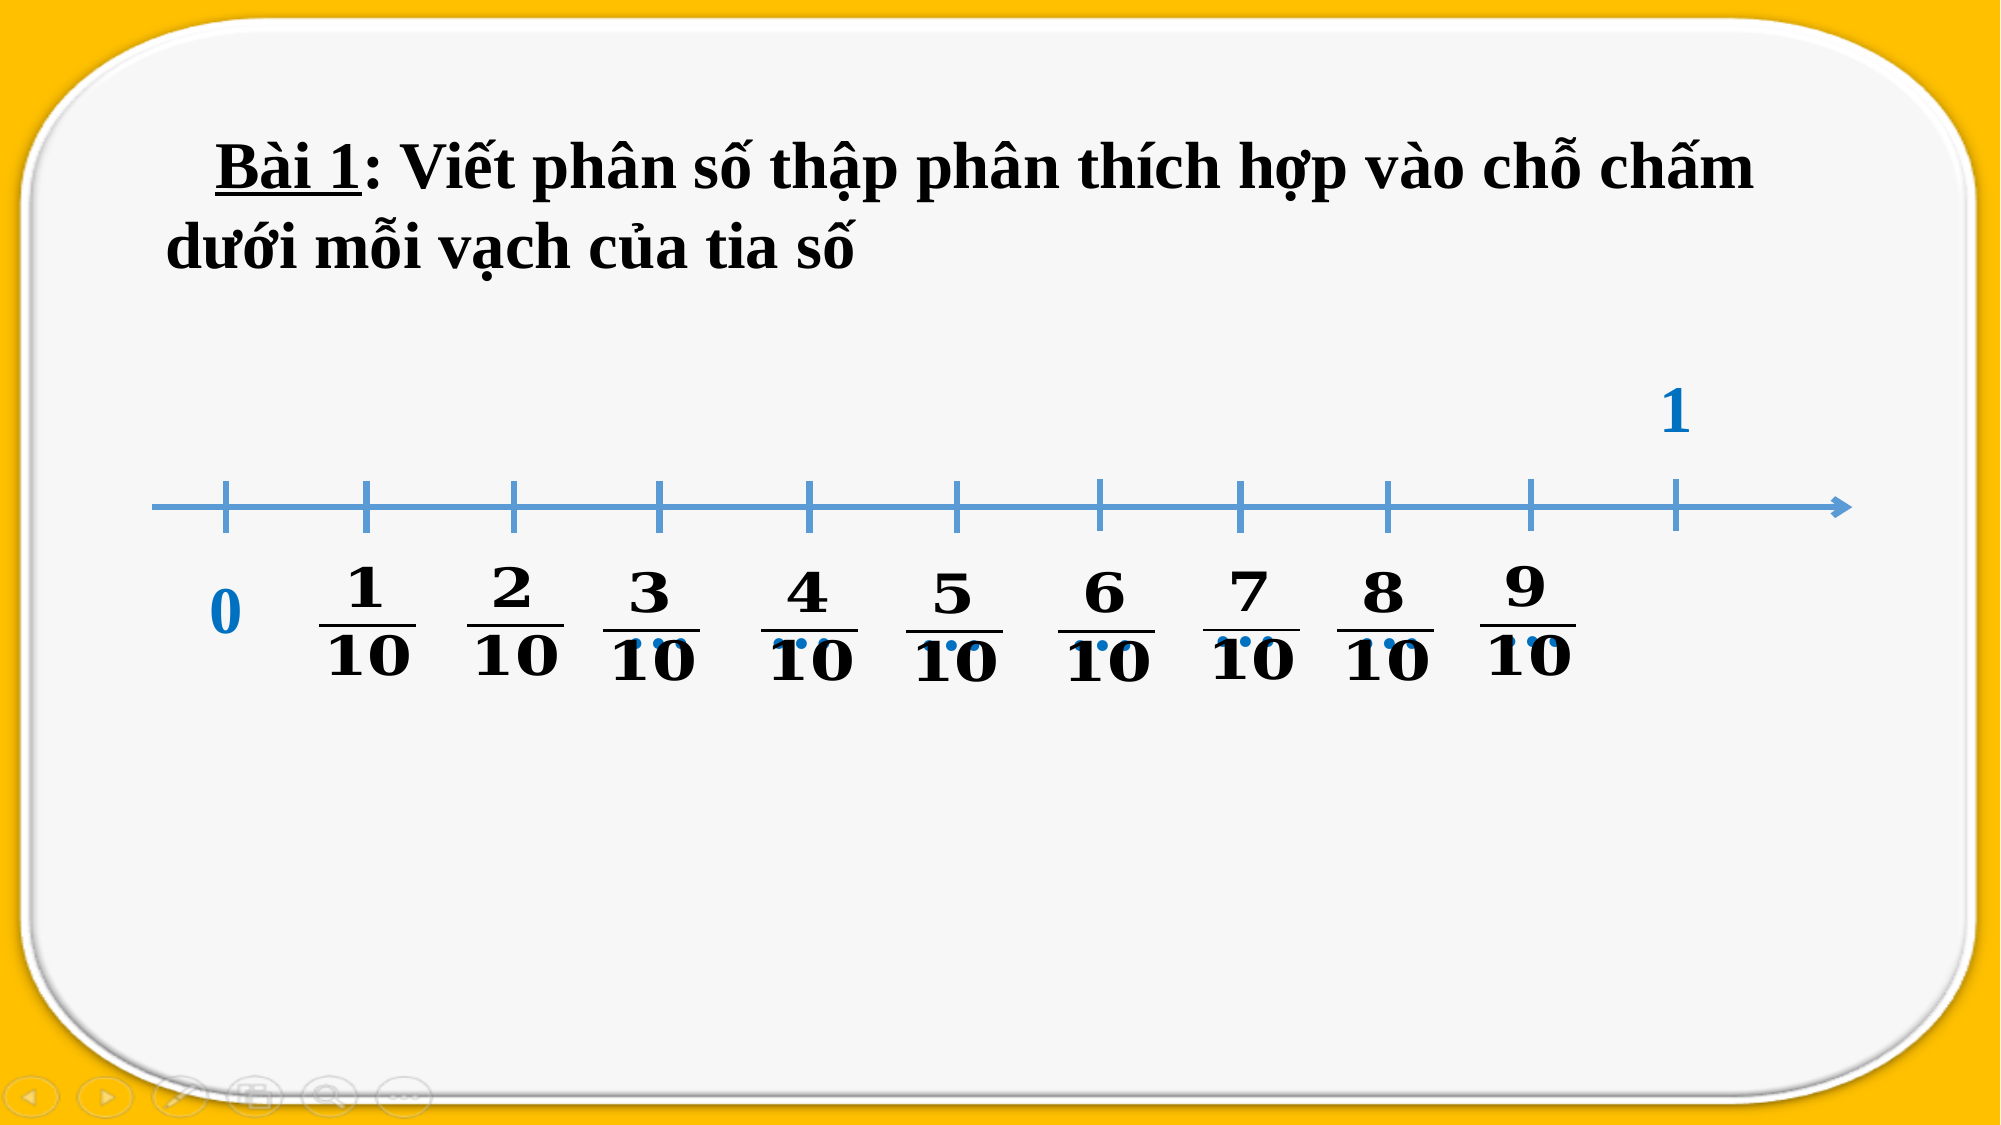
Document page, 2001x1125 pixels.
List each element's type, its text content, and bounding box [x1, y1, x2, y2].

text_box Bài 1: Viết phân số thập phân thích hợp vào chỗ chấm dưới mỗi vạch của tia số [150, 114, 1815, 290]
picture [0, 0, 2001, 1125]
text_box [152, 358, 1853, 689]
